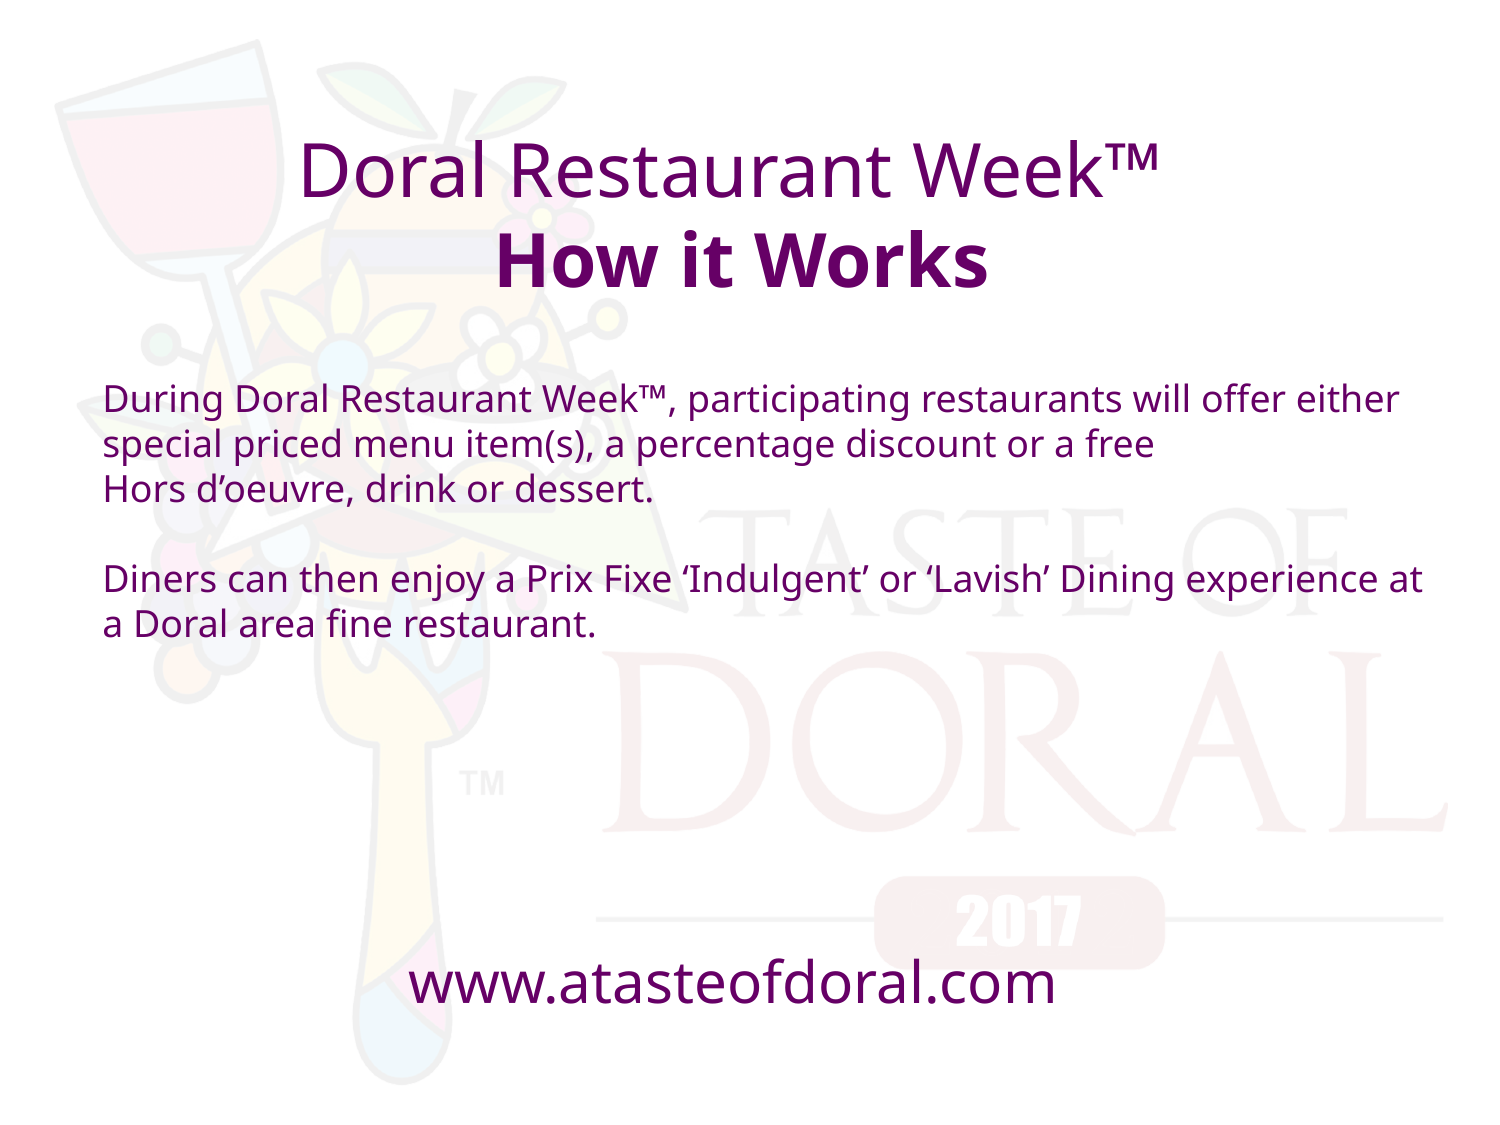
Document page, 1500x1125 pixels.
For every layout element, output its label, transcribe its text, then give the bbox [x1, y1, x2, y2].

text_box Doral Restaurant Week™ How it Works [12, 115, 1488, 311]
text_box During Doral Restaurant Week™, participating restaurants will offer either special priced menu item(s), a percentage discount or a free Hors d’oeuvre, drink or dessert. Diners can then enjoy a Prix Fixe ‘Indulgent’ or ‘Lavish’ Dining experience at a Doral area fine restaurant. [87, 367, 1450, 653]
text_box www.atasteofdoral.com [393, 937, 1144, 1023]
